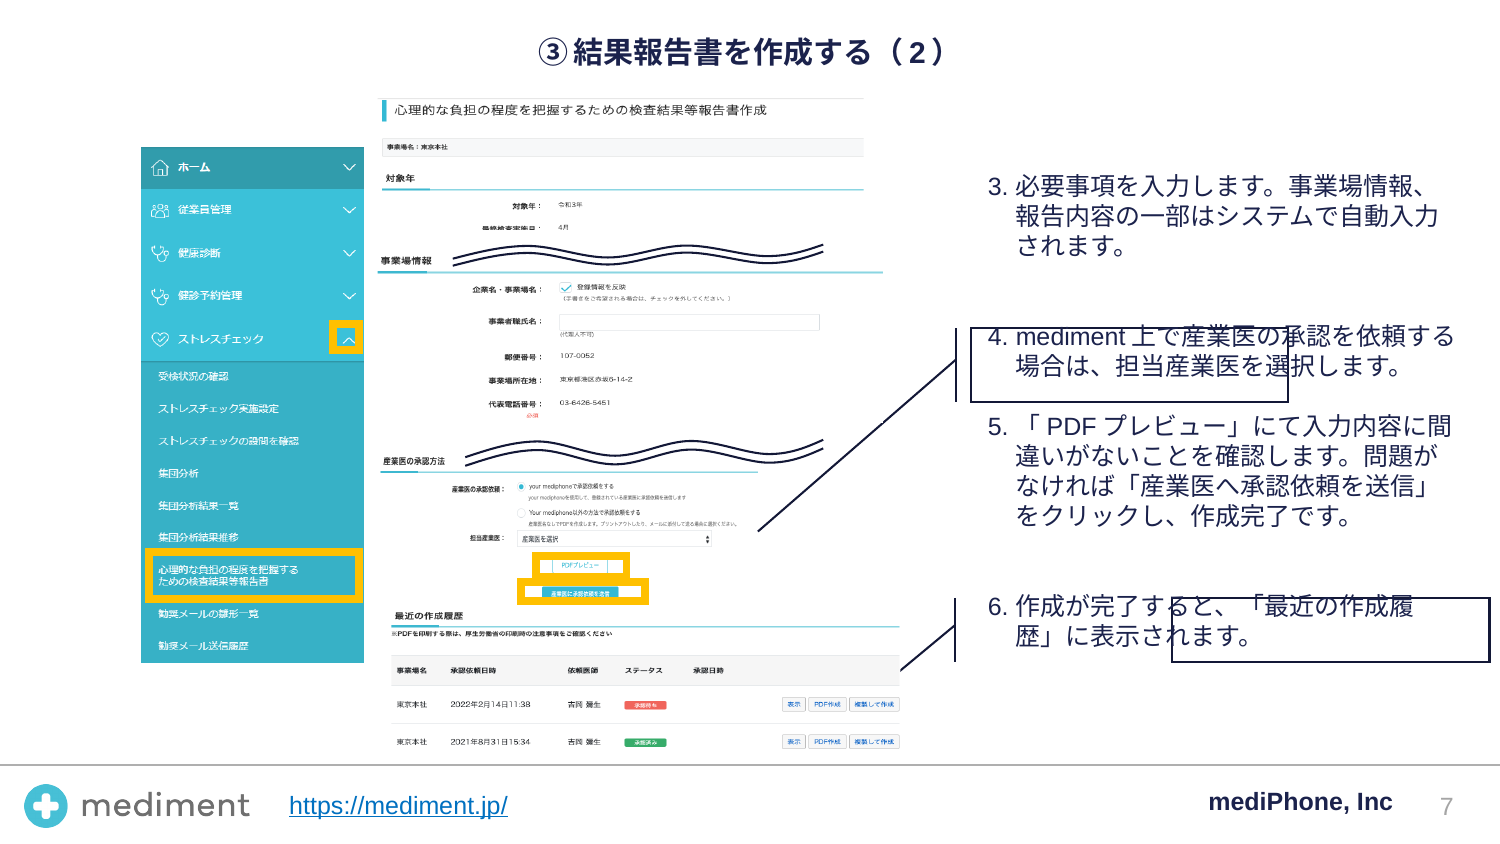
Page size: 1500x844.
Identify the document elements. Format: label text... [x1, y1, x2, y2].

title ③結果報告書を作成する（2） [100, 31, 1400, 77]
picture [24, 784, 250, 828]
picture [379, 452, 758, 603]
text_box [464, 439, 824, 467]
slide_number ‹#› [1417, 783, 1477, 828]
text_box 必要事項を入力します。事業場情報、報告内容の一部はシステムで自動入力されます。 mediment上で産業医の承認を依頼する場合は、担当産業医を選択します。 「PDFプレビュー」にて入力内容に間違いがないことを確認します。問題がなければ「産業医へ承認依頼を送信」をクリックし、作成完了です。 作成が完了すると、「最近の作成履歴」に表示されます。 [970, 163, 1477, 652]
picture [391, 607, 901, 757]
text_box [452, 244, 824, 266]
picture [141, 147, 364, 663]
picture [377, 252, 884, 423]
text_box [1172, 597, 1490, 663]
picture [377, 98, 864, 231]
